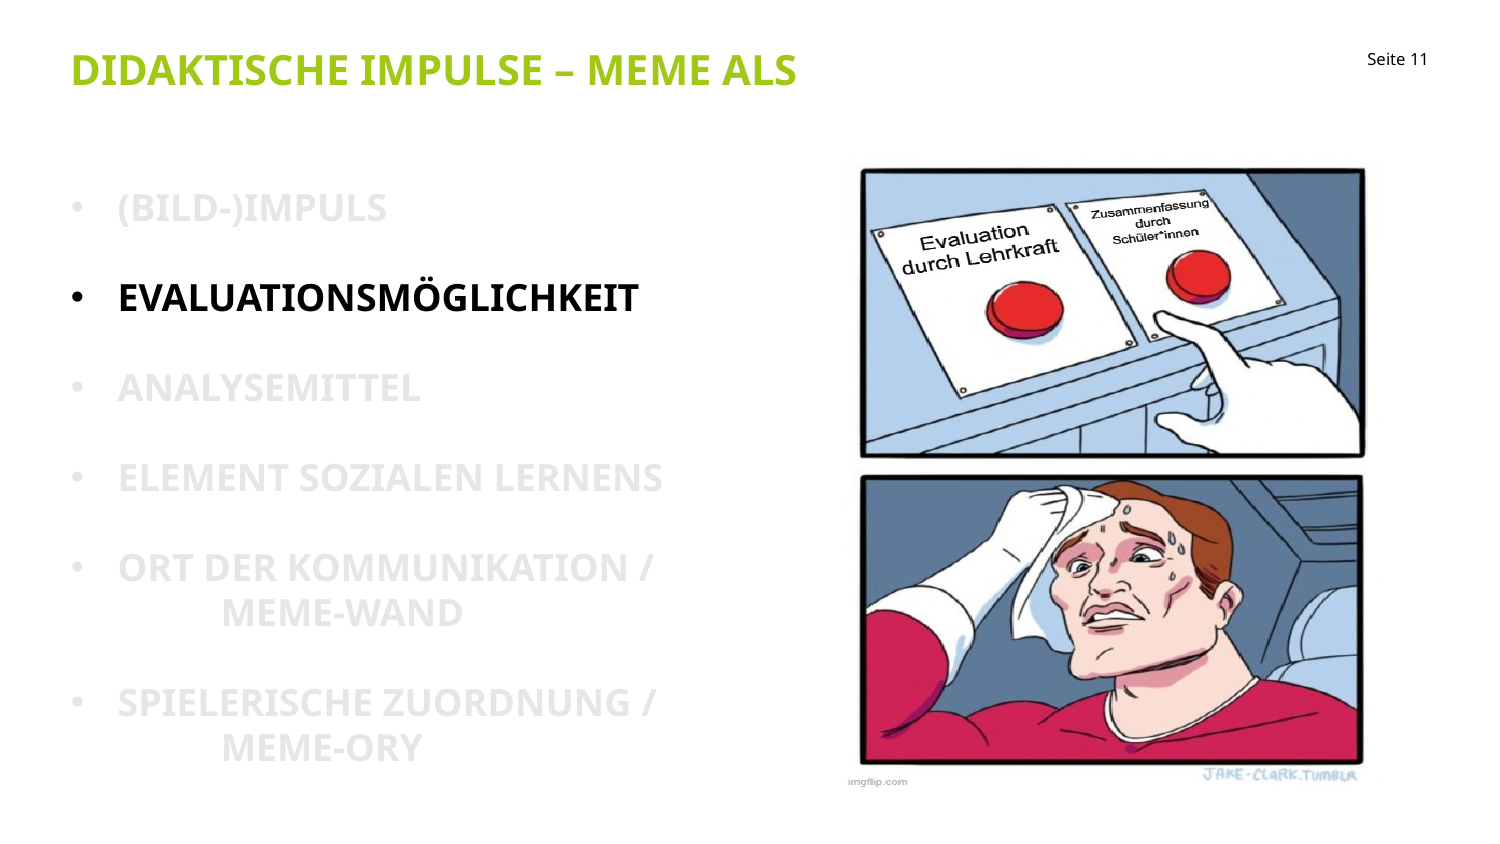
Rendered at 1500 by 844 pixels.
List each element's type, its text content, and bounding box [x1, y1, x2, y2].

title Didaktische Impulse – Meme als [70, 51, 1075, 183]
list (Bild-)impuls Evaluationsmöglichkeit Analysemittel Element Sozialen Lernens Ort der Kommunikation / Meme-Wand Spielerische Zuordnung / Meme-Ory [70, 183, 839, 762]
picture [844, 156, 1382, 789]
